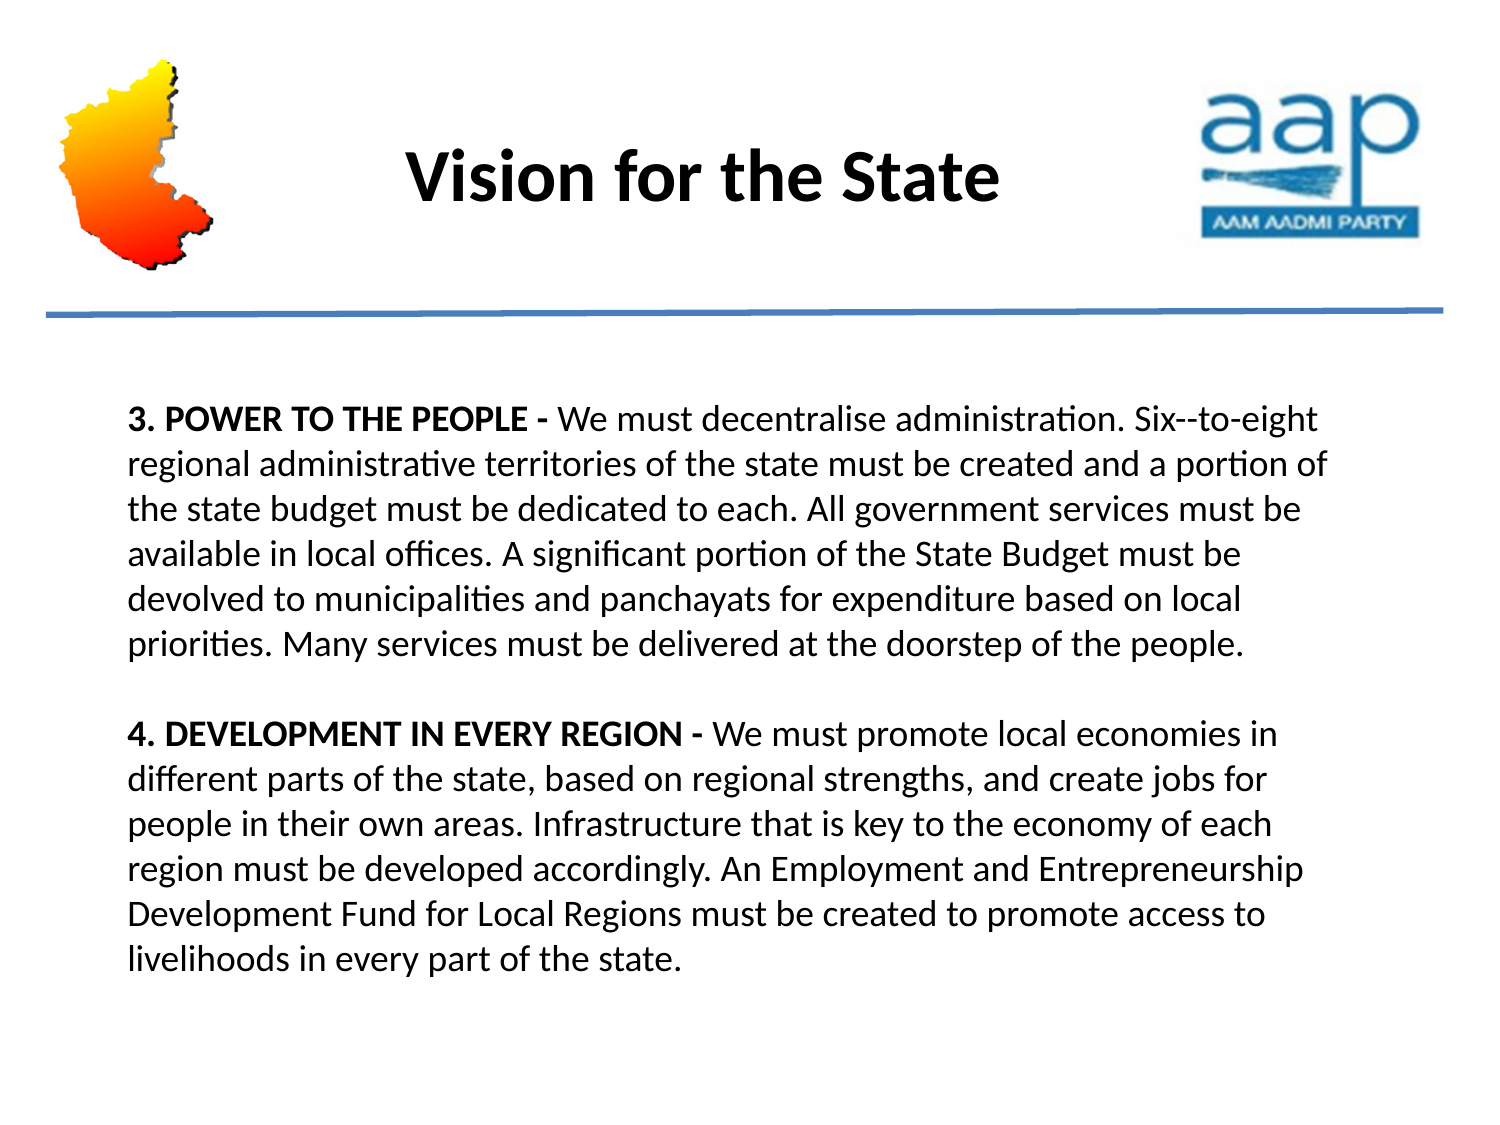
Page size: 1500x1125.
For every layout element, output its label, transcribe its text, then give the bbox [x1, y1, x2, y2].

picture [1174, 62, 1449, 258]
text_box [45, 310, 1444, 315]
text_box Vision for the State [390, 118, 1017, 224]
picture [37, 38, 238, 288]
text_box 3. POWER TO THE PEOPLE - We must decentralise administration. Six--to-eight regional administrative territories of the state must be created and a portion of the state budget must be dedicated to each. All government services must be available in local offices. A significant portion of the State Budget must be devolved to municipalities and panchayats for expenditure based on local priorities. Many services must be delivered at the doorstep of the people. 4. DEVELOPMENT IN EVERY REGION - We must promote local economies in different parts of the state, based on regional strengths, and create jobs for people in their own areas. Infrastructure that is key to the economy of each region must be developed accordingly. An Employment and Entrepreneurship Development Fund for Local Regions must be created to promote access to livelihoods in every part of the state. [112, 386, 1350, 986]
